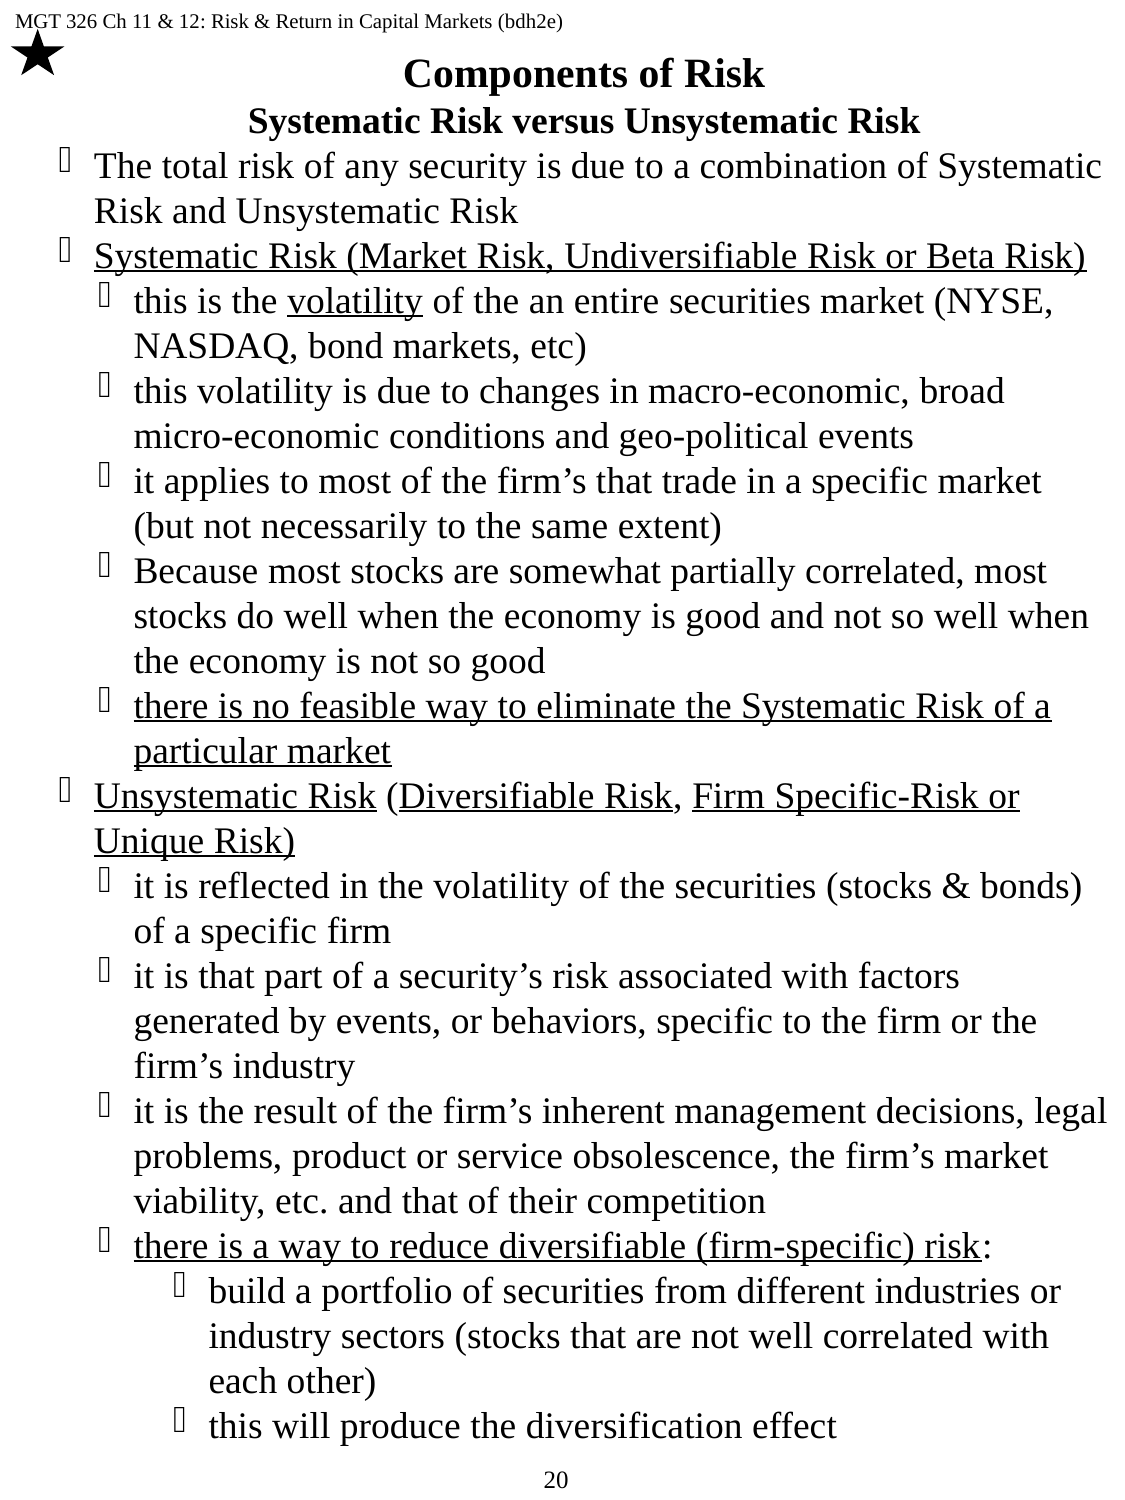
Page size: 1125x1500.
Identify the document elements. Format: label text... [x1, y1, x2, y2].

slide_number 20 [511, 1455, 601, 1500]
text_box Components of Risk Systematic Risk versus Unsystematic Risk The total risk of any security is due to a combination of Systematic Risk and Unsystematic Risk Systematic Risk (Market Risk, Undiversifiable Risk or Beta Risk) this is the volatility of the an entire securities market (NYSE, NASDAQ, bond markets, etc) this volatility is due to changes in macro-economic, broad micro-economic conditions and geo-political events it applies to most of the firm’s that trade in a specific market (but not necessarily to the same extent) Because most stocks are somewhat partially correlated, most stocks do well when the economy is good and not so well when the economy is not so good there is no feasible way to eliminate the Systematic Risk of a particular market Unsystematic Risk (Diversifiable Risk, Firm Specific-Risk or Unique Risk) it is reflected in the volatility of the securities (stocks & bonds) of a specific firm it is that part of a security’s risk associated with factors generated by events, or behaviors, specific to the firm or the firm’s industry it is the result of the firm’s inherent management decisions, legal problems, product or service obsolescence, the firm’s market viability, etc. and that of their competition there is a way to reduce diversifiable (firm-specific) risk: build a portfolio of securities from different industries or industry sectors (stocks that are not well correlated with each other) this will produce the diversification effect [43, 38, 1125, 1453]
footer MGT 326 Ch 11 & 12: Risk & Return in Capital Markets (bdh2e) [0, 0, 745, 54]
text_box [13, 31, 62, 74]
